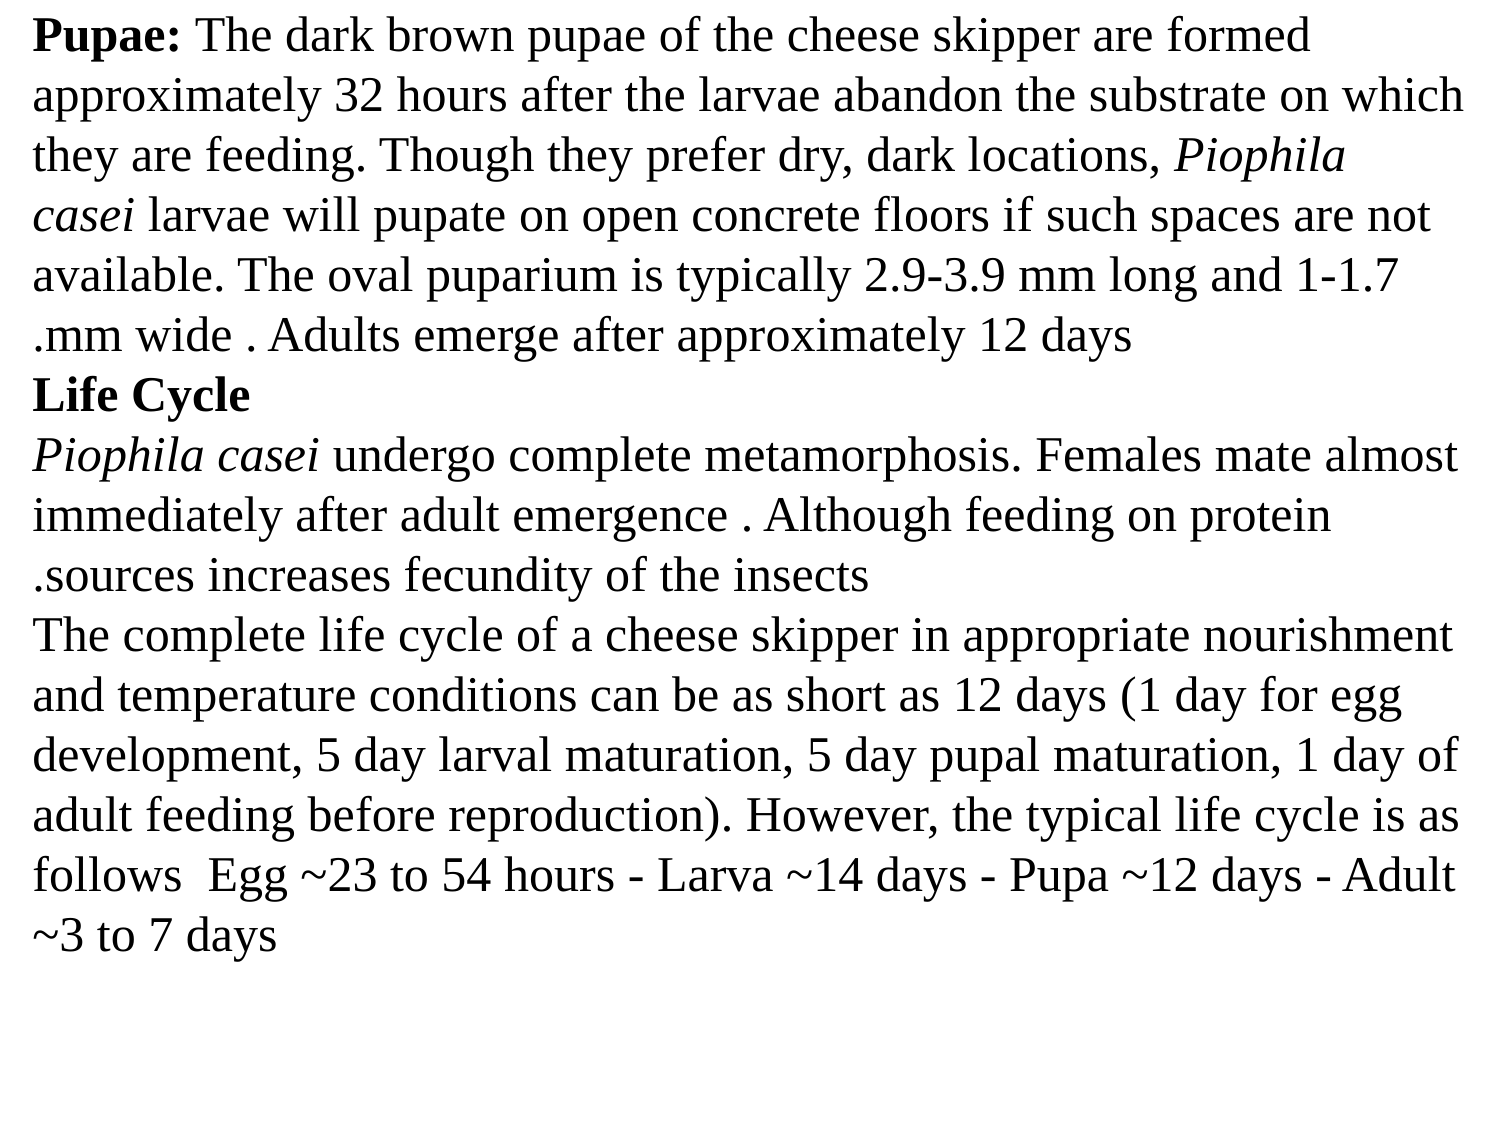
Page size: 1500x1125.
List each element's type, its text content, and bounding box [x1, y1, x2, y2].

text_box Pupae: The dark brown pupae of the cheese skipper are formed approximately 32 hours after the larvae abandon the substrate on which they are feeding. Though they prefer dry, dark locations, Piophila casei larvae will pupate on open concrete floors if such spaces are not available. The oval puparium is typically 2.9-3.9 mm long and 1-1.7 mm wide . Adults emerge after approximately 12 days. Life Cycle Piophila casei undergo complete metamorphosis. Females mate almost immediately after adult emergence . Although feeding on protein sources increases fecundity of the insects. The complete life cycle of a cheese skipper in appropriate nourishment and temperature conditions can be as short as 12 days (1 day for egg development, 5 day larval maturation, 5 day pupal maturation, 1 day of adult feeding before reproduction). However, the typical life cycle is as follows Egg ~23 to 54 hours - Larva ~14 days - Pupa ~12 days - Adult ~3 to 7 days [17, 0, 1483, 1015]
